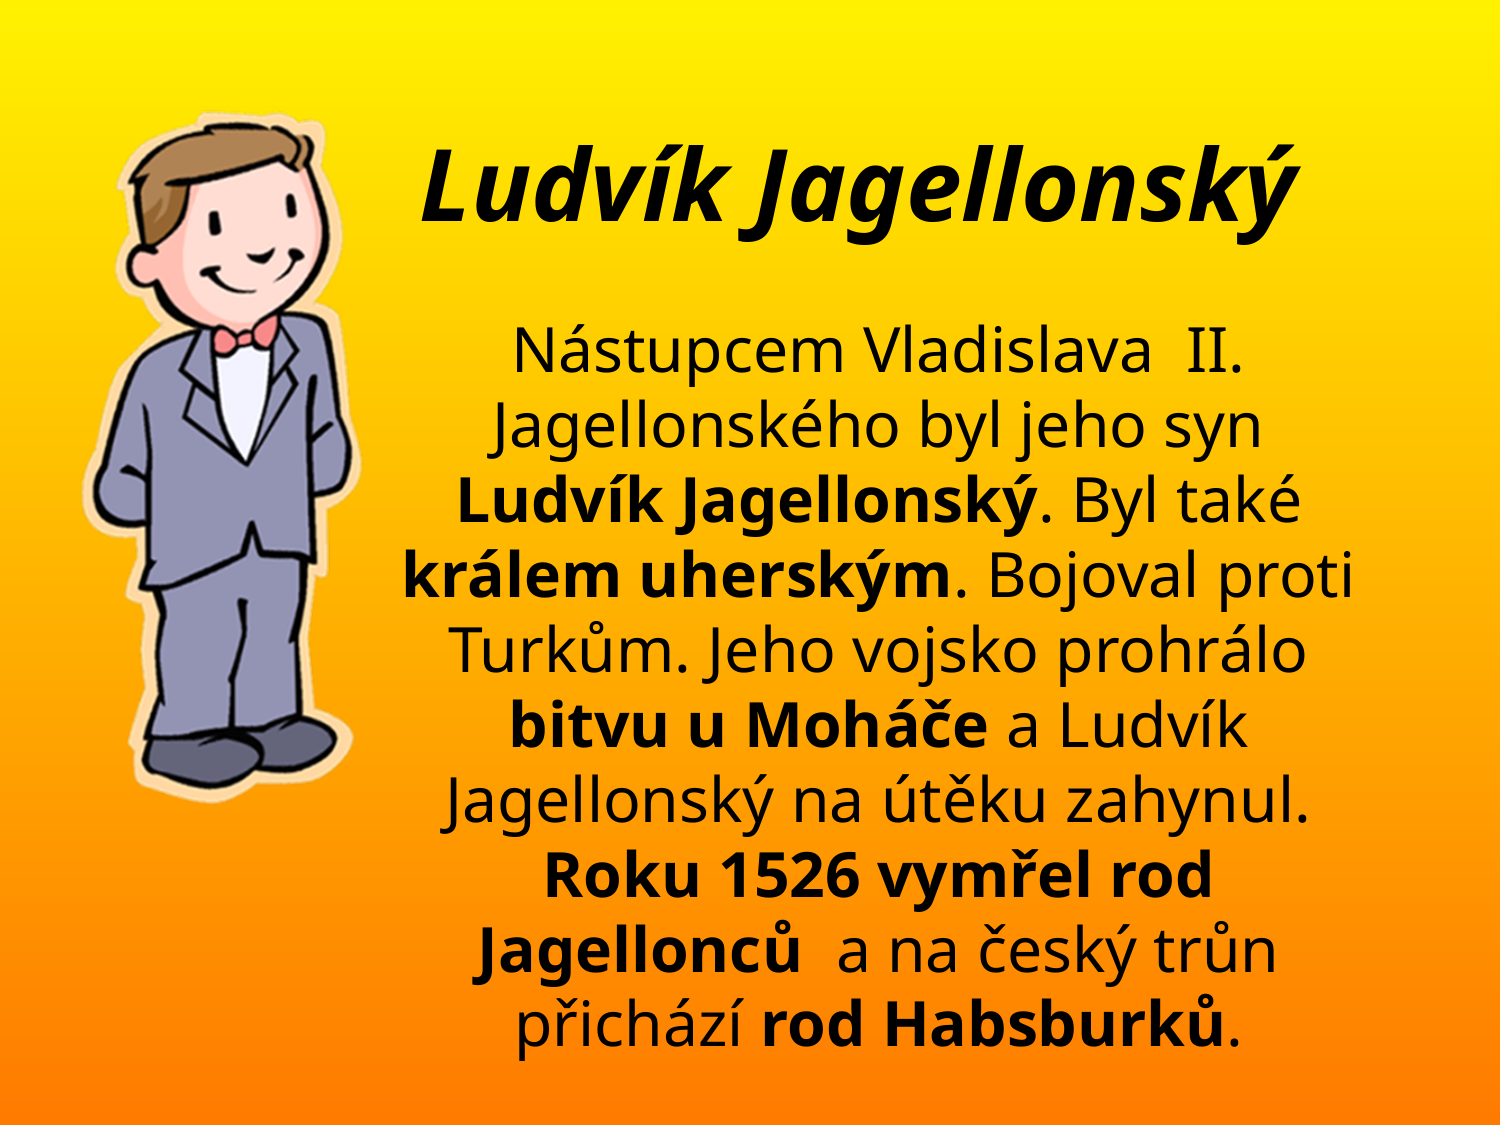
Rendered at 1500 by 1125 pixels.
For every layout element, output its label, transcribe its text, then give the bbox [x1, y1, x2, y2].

picture [78, 77, 371, 834]
text_box Ludvík Jagellonský [379, 113, 1337, 249]
text_box Nástupcem Vladislava II. Jagellonského byl jeho syn Ludvík Jagellonský. Byl také králem uherským. Bojoval proti Turkům. Jeho vojsko prohrálo bitvu u Moháče a Ludvík Jagellonský na útěku zahynul. Roku 1526 vymřel rod Jagellonců a na český trůn přichází rod Habsburků. [376, 302, 1381, 1067]
